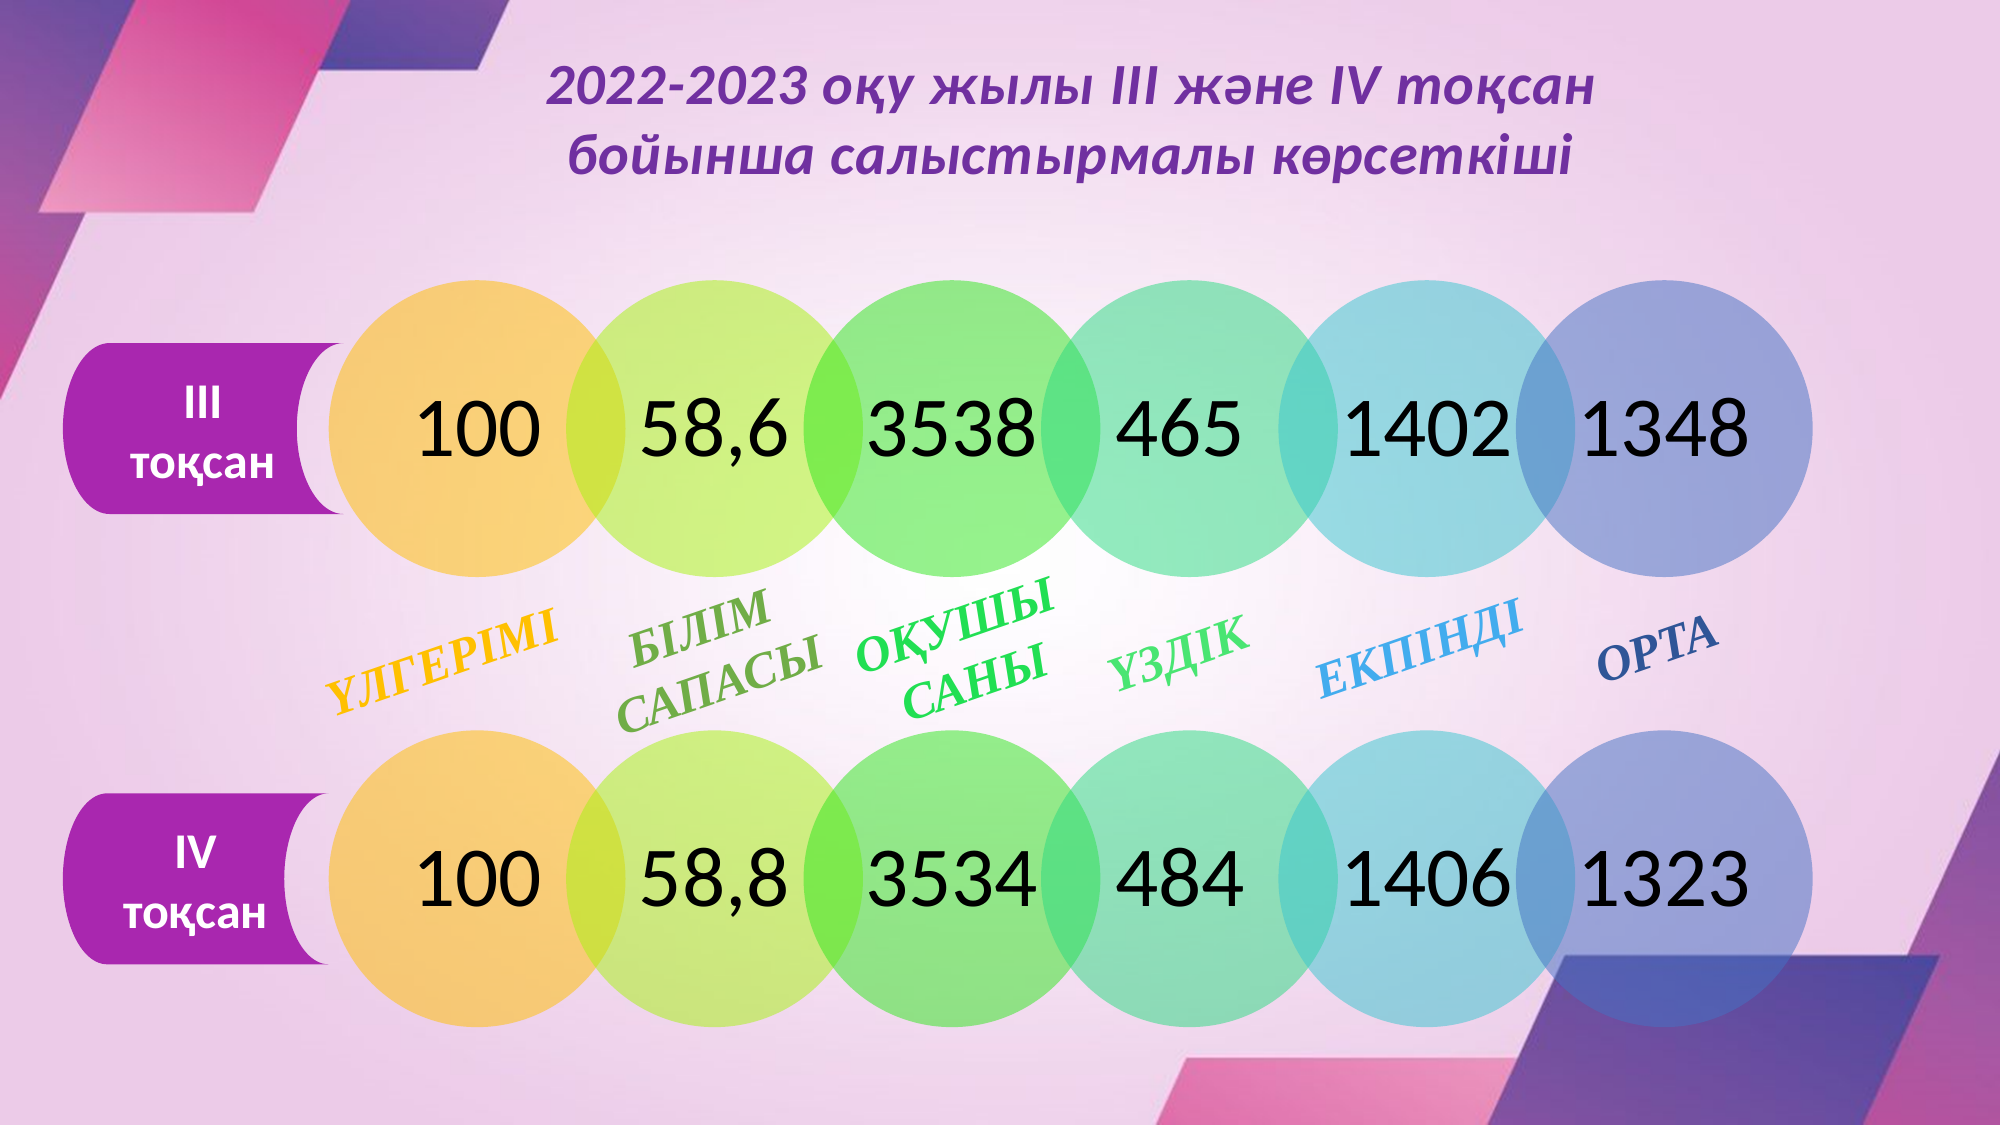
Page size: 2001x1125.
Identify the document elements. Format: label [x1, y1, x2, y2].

text_box [328, 662, 1813, 1096]
text_box [328, 211, 1813, 646]
picture [0, 0, 2000, 1125]
